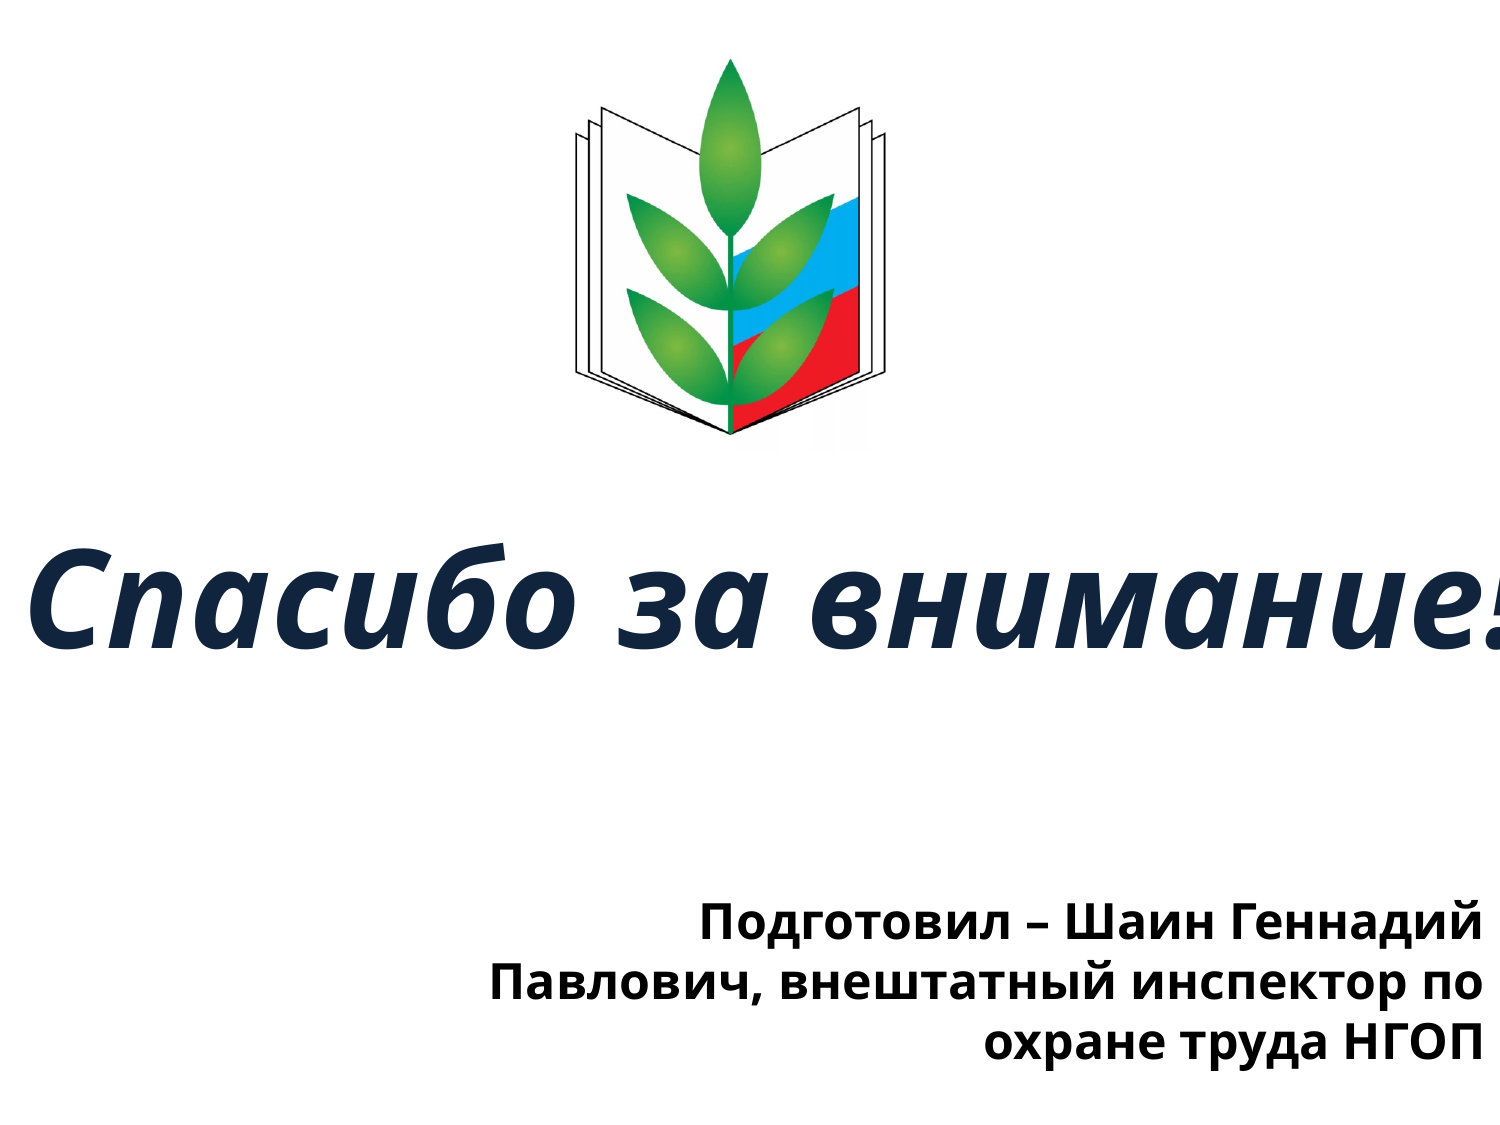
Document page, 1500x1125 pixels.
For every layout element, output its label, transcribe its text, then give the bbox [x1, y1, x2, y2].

picture [548, 42, 916, 453]
text_box Подготовил – Шаин Геннадий Павлович, внештатный инспектор по охране труда НГОП [431, 882, 1500, 1078]
text_box Спасибо за внимание! [0, 503, 1500, 684]
